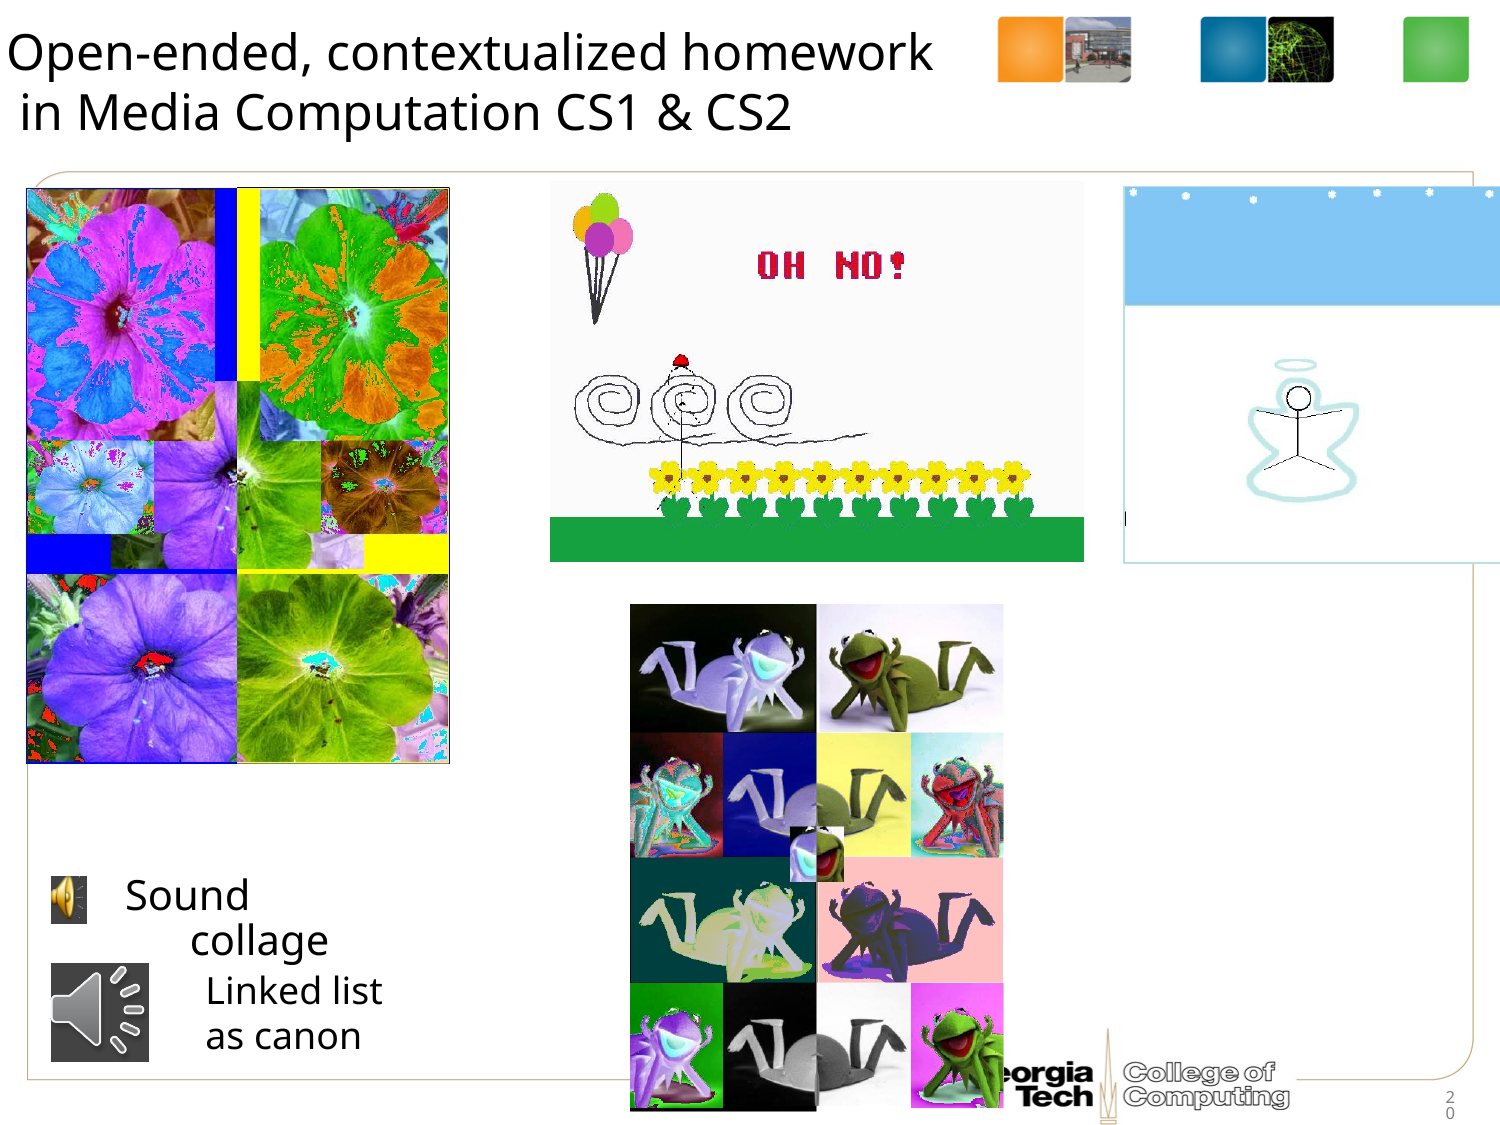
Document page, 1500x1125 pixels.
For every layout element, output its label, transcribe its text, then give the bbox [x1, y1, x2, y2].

title Open-ended, contextualized homework in Media Computation CS1 & CS2 [0, 24, 1374, 137]
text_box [549, 180, 1085, 563]
text_box Linked list as canon [190, 959, 416, 1065]
slide_number 20 [1435, 1078, 1461, 1111]
picture [0, 0, 1500, 1125]
picture [1124, 187, 1500, 563]
text_box Sound collage [125, 874, 400, 965]
